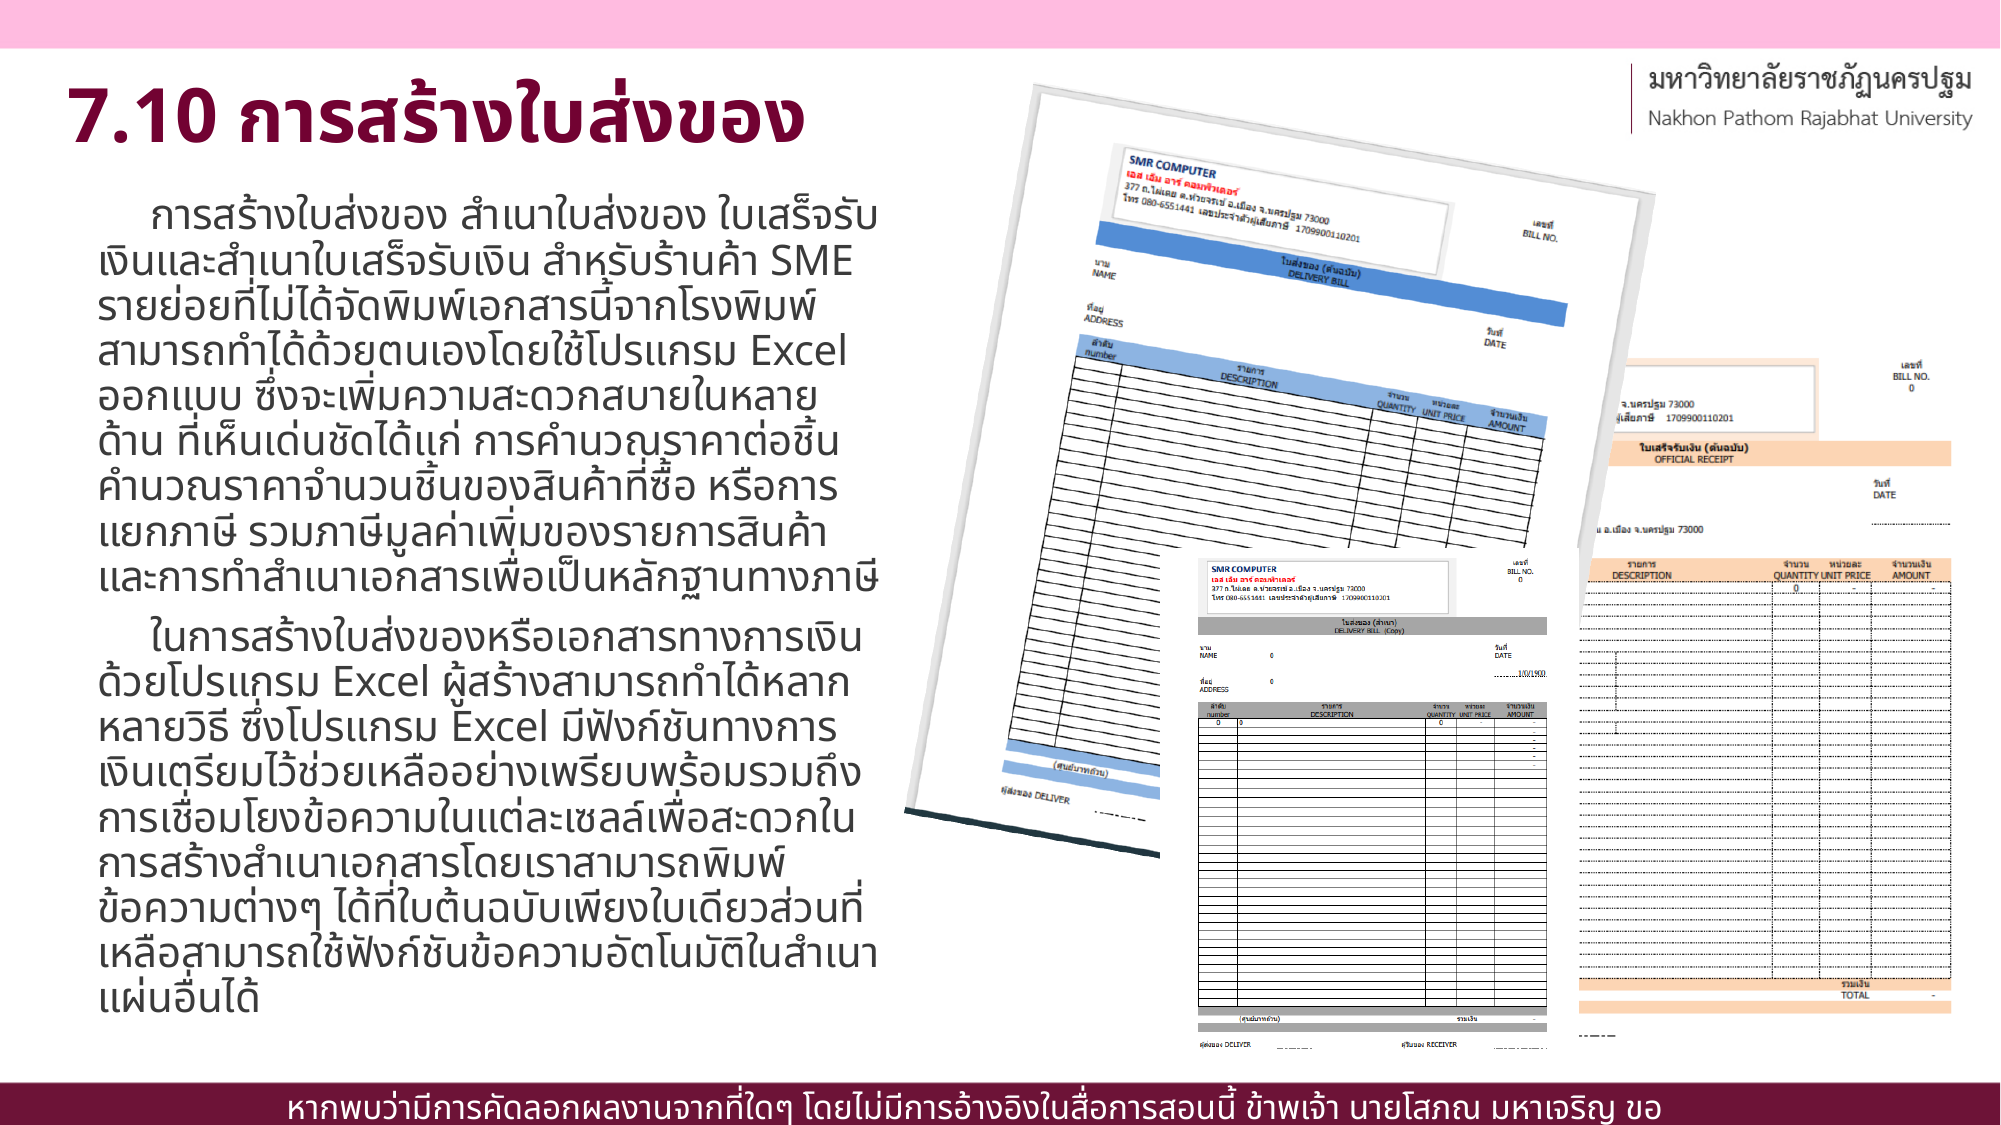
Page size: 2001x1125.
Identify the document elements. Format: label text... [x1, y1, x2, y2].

text_box หากพบว่ามีการคัดลอกผลงานจากที่ใดๆ โดยไม่มีการอ้างอิงในสื่อการสอนนี้ ข้าพเจ้า นายโสภณ มหาเจริญ ขอเป็นผู้รับผิดชอบแต่เพียงผู้เดียว [271, 1079, 1729, 1125]
picture [0, 0, 2001, 1125]
text_box การสร้างใบส่งของ สำเนาใบส่งของ ใบเสร็จรับเงินและสำเนาใบเสร็จรับเงิน สำหรับร้านค้า SME รายย่อยที่ไม่ได้จัดพิมพ์เอกสารนี้จากโรงพิมพ์ สามารถทำได้ด้วยตนเองโดยใช้โปรแกรม Excel ออกแบบ ซึ่งจะเพิ่มความสะดวกสบายในหลายด้าน ที่เห็นเด่นชัดได้แก่ การคำนวณราคาต่อชิ้น คำนวณราคาจำนวนชิ้นของสินค้าที่ซื้อ หรือการแยกภาษี รวมภาษีมูลค่าเพิ่มของรายการสินค้า และการทำสำเนาเอกสารเพื่อเป็นหลักฐานทางภาษี ในการสร้างใบส่งของหรือเอกสารทางการเงิน ด้วยโปรแกรม Excel ผู้สร้างสามารถทำได้หลากหลายวิธี ซึ่งโปรแกรม Excel มีฟังก์ชันทางการเงินเตรียมไว้ช่วยเหลืออย่างเพรียบพร้อมรวมถึงการเชื่อมโยงข้อความในแต่ละเซลล์เพื่อสะดวกในการสร้างสำเนาเอกสารโดยเราสามารถพิมพ์ข้อความต่างๆ ได้ที่ใบต้นฉบับเพียงใบเดียวส่วนที่เหลือสามารถใช้ฟังก์ชันข้อความอัตโนมัติในสำเนาแผ่นอื่นได้ [82, 186, 900, 1067]
title 7.10 การสร้างใบส่งของ [52, 45, 1101, 190]
